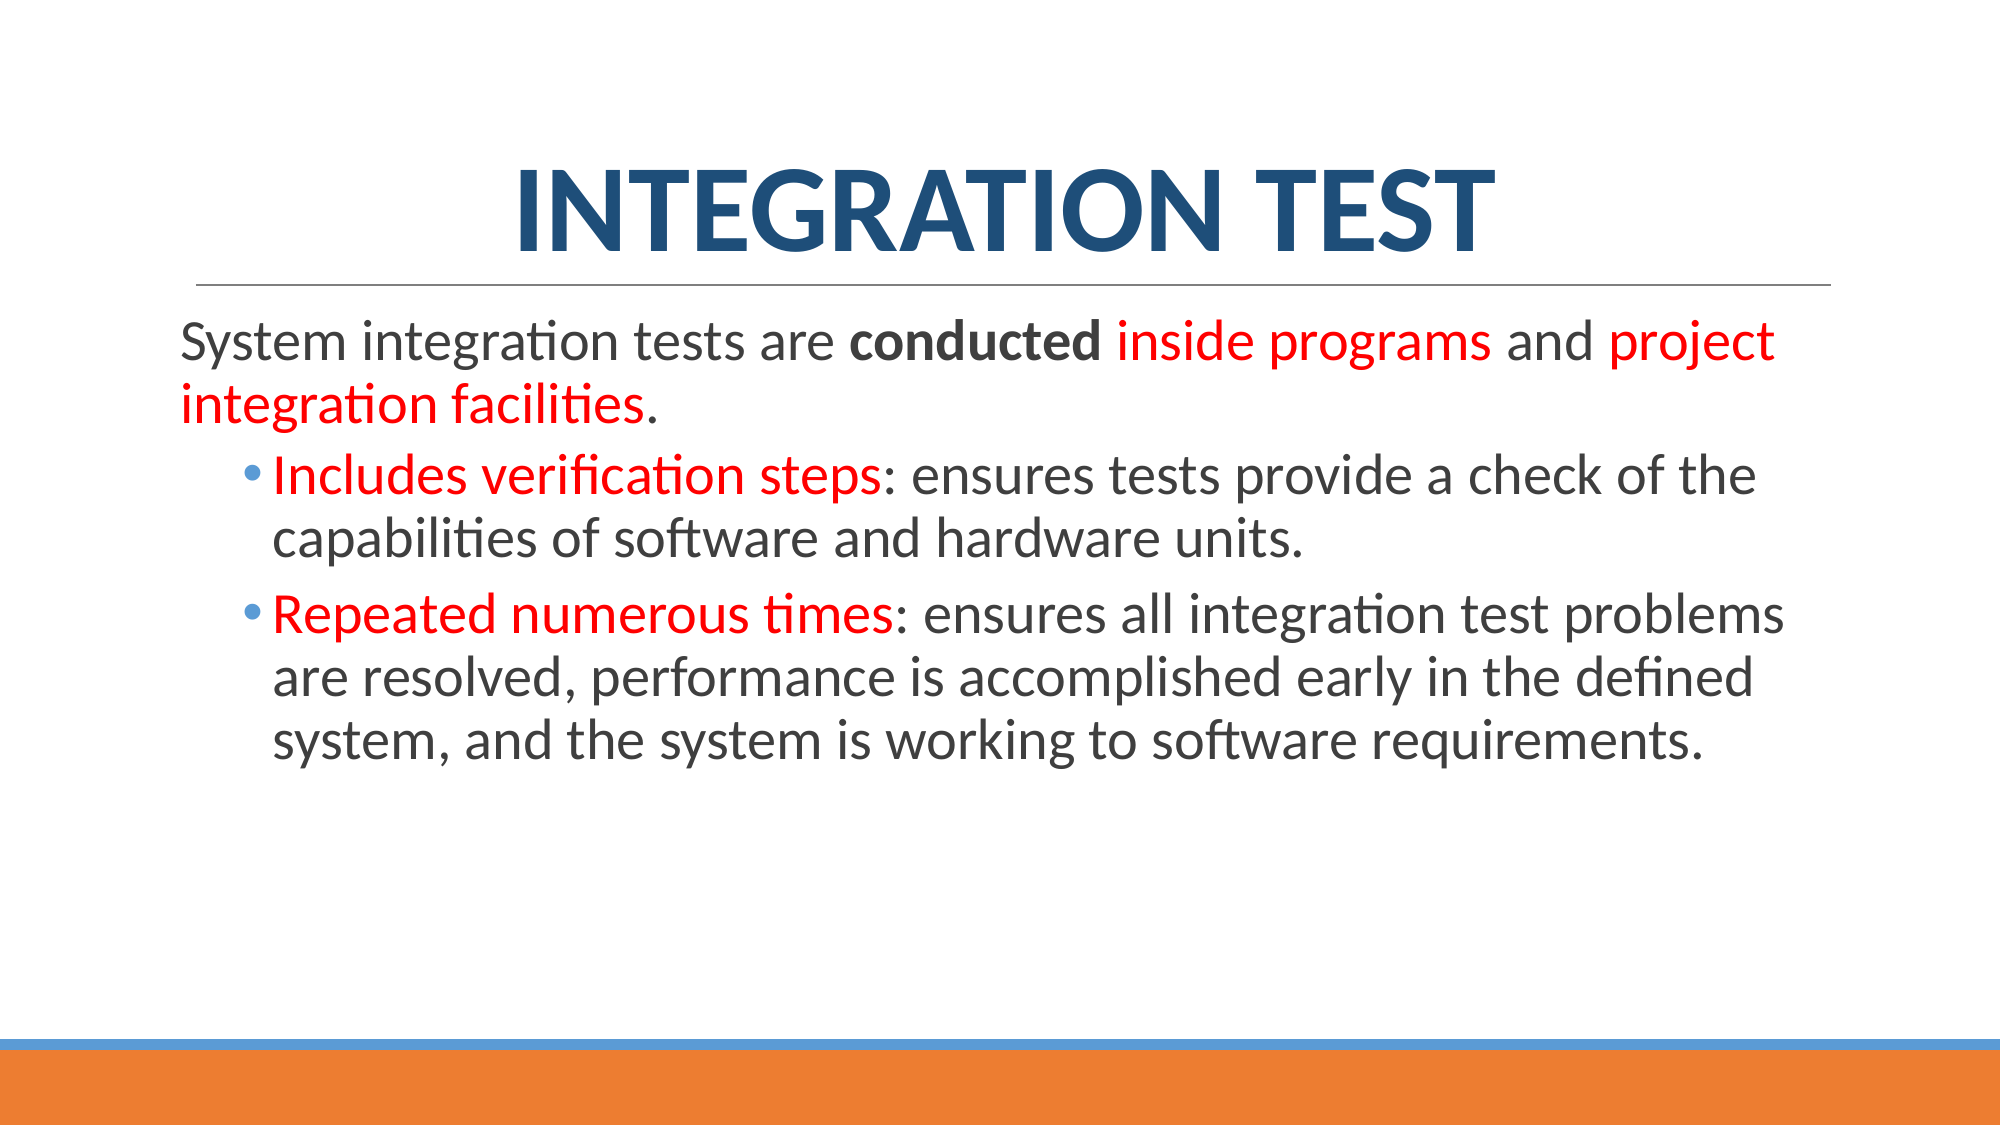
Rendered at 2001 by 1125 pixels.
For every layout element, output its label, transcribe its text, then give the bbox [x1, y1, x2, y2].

title INTEGRATION TEST [180, 47, 1830, 285]
list System integration tests are conducted inside programs and project integration facilities. Includes verification steps: ensures tests provide a check of the capabilities of software and hardware units. Repeated numerous times: ensures all integration test problems are resolved, performance is accomplished early in the defined system, and the system is working to software requirements. [180, 302, 1830, 963]
